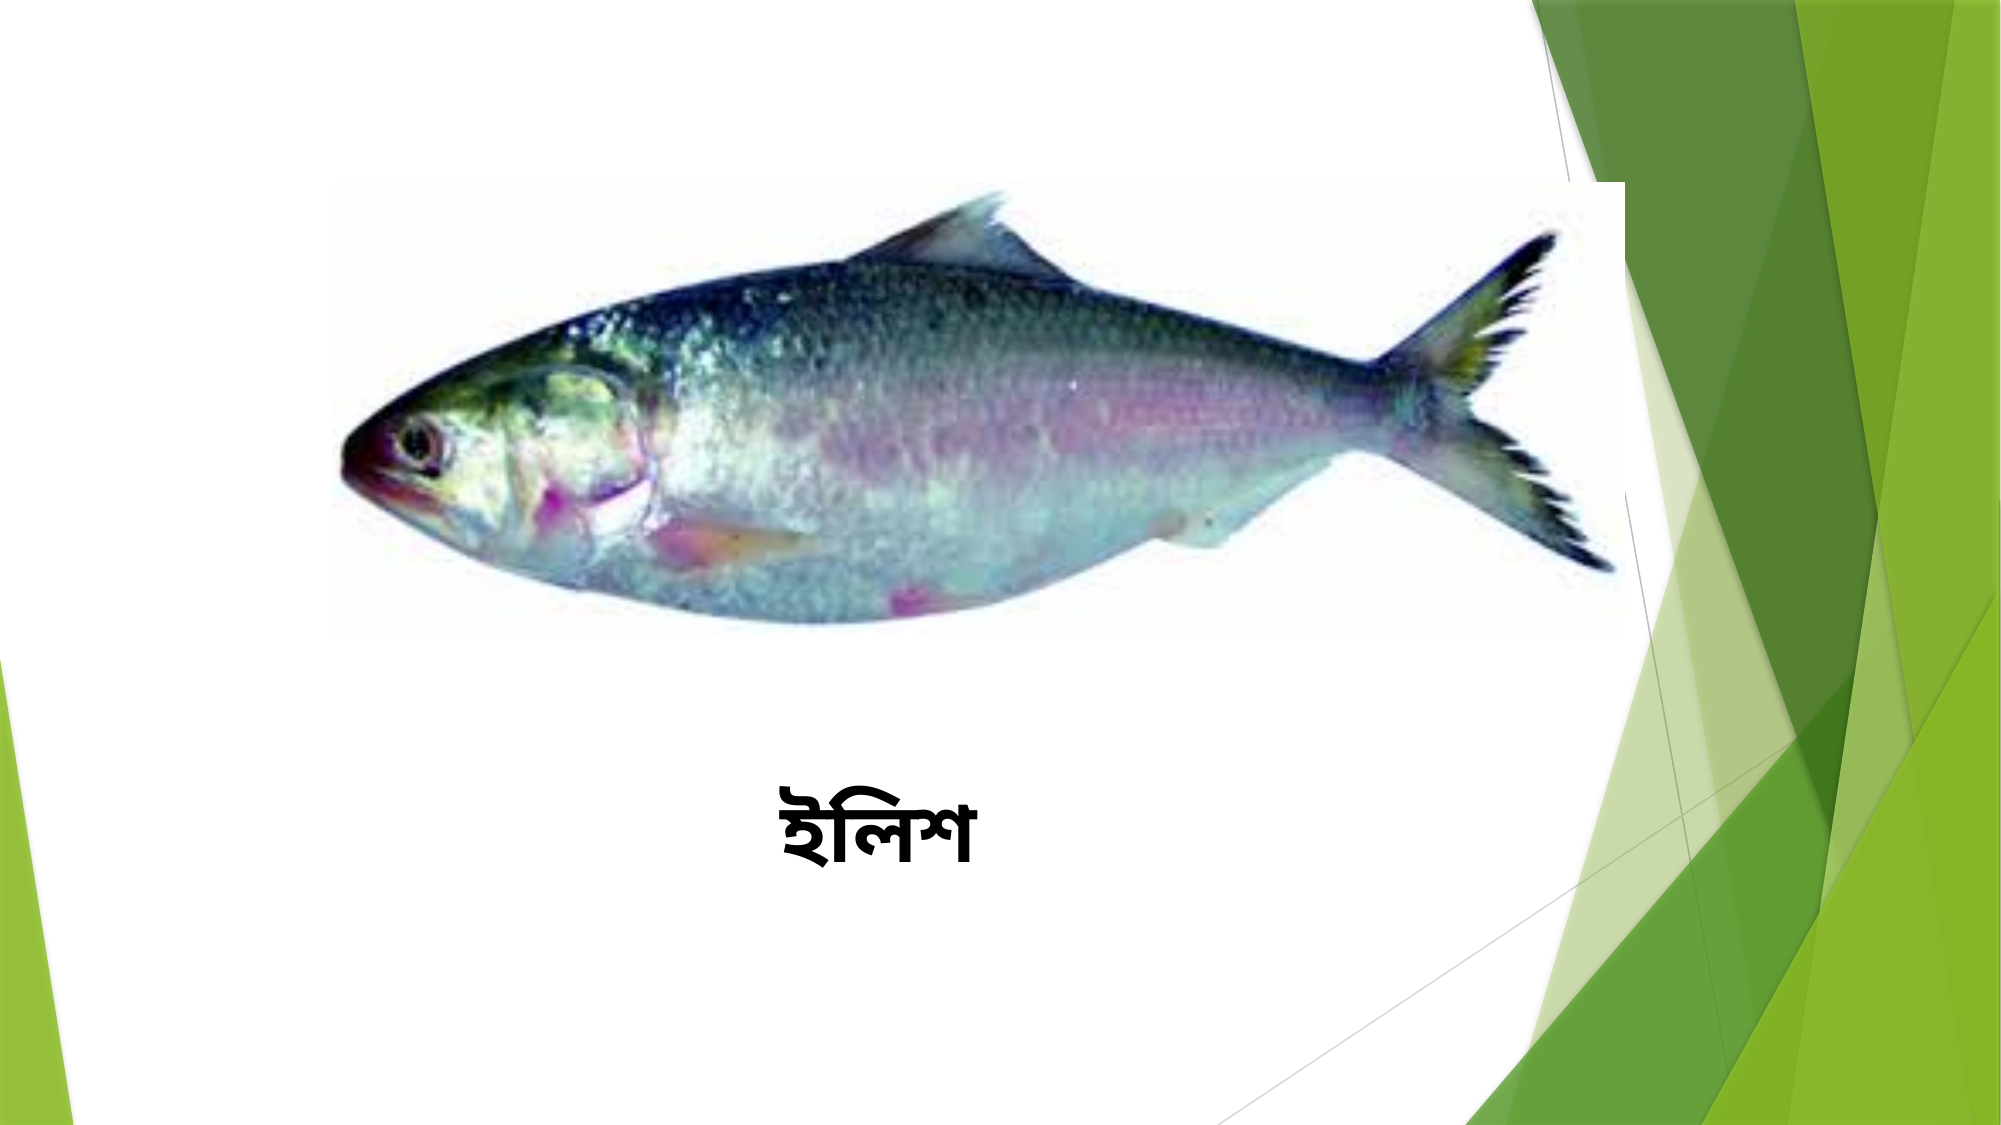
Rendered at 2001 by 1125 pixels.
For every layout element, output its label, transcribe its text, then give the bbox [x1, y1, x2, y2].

text_box ইলিশ [765, 771, 1080, 887]
picture [332, 181, 1626, 635]
